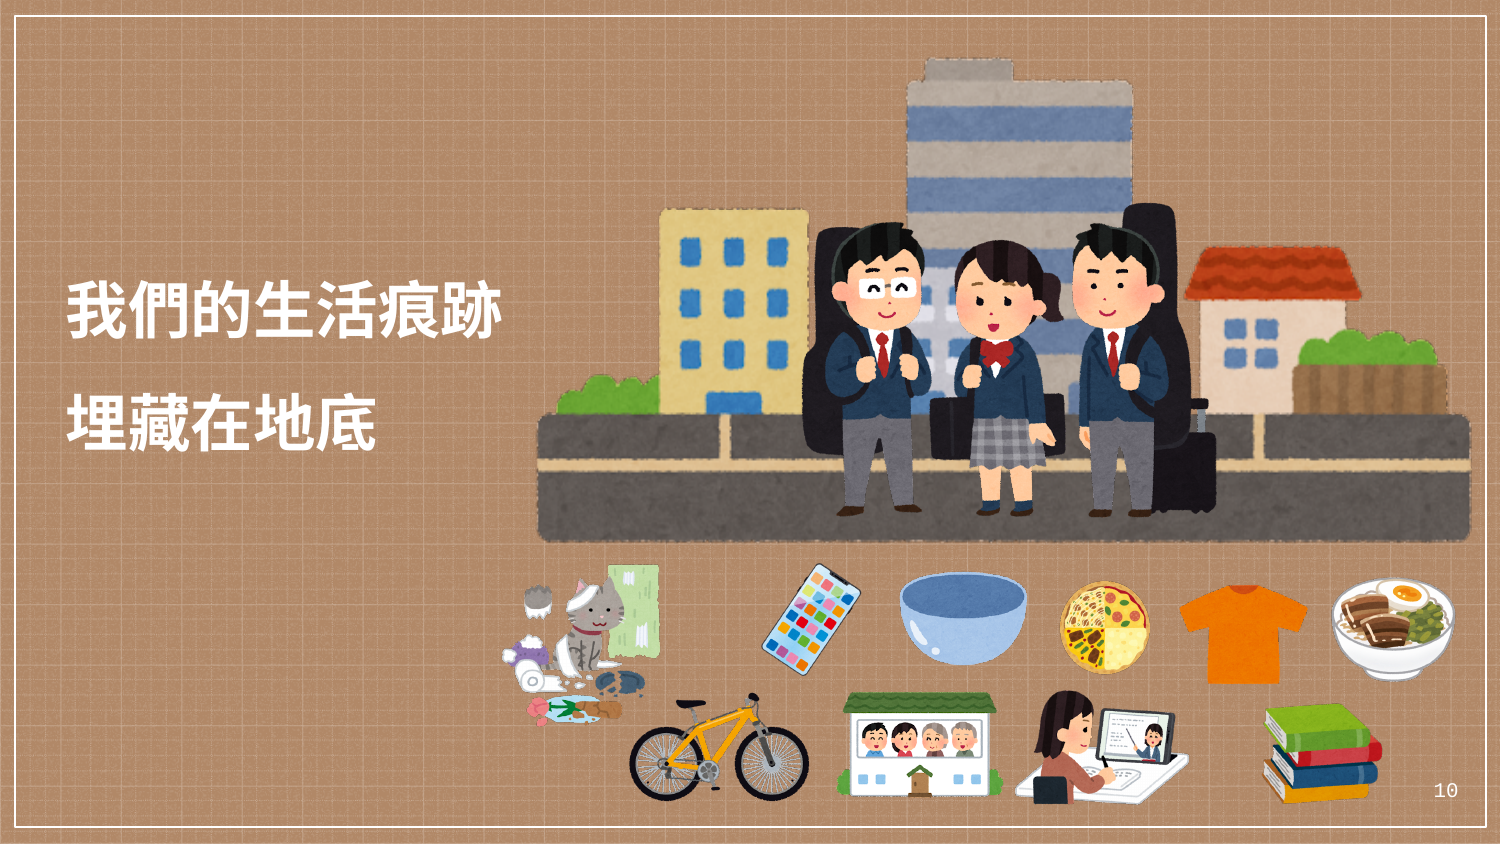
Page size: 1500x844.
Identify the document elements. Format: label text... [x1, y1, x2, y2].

text_box 我們的生活痕跡 埋藏在地底 [65, 313, 512, 379]
slide_number ‹#› [1398, 761, 1474, 810]
picture [0, 0, 1500, 844]
